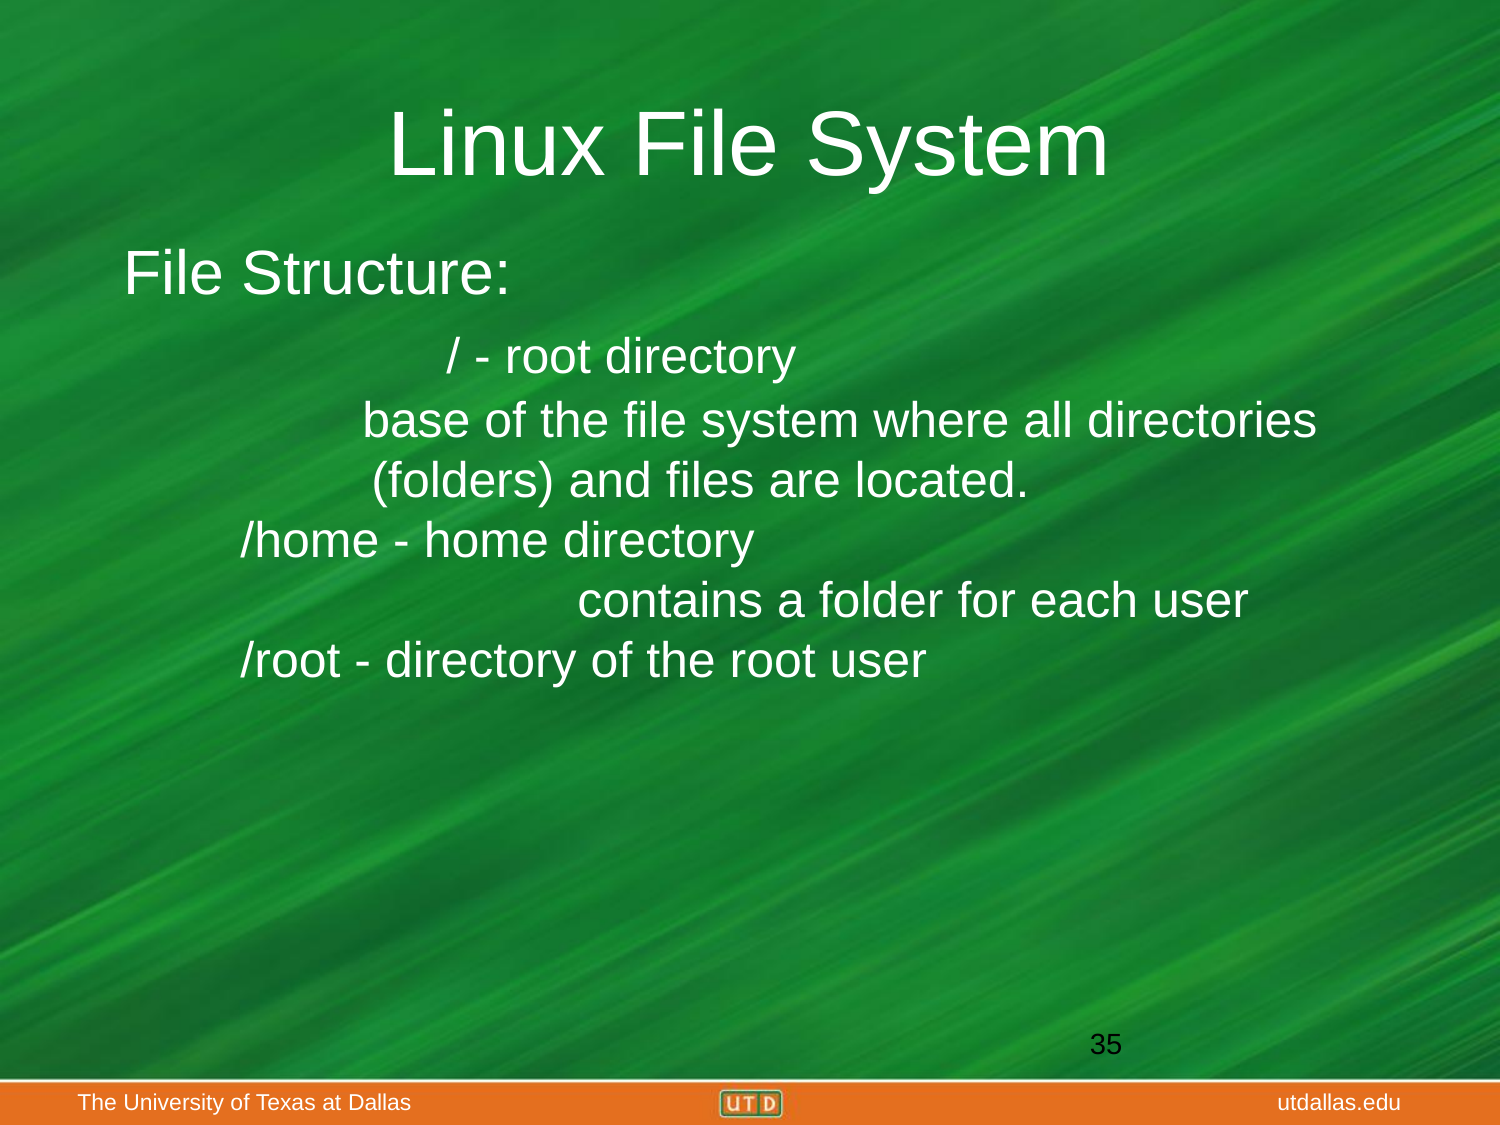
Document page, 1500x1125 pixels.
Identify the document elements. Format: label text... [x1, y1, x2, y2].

picture [0, 0, 1500, 1125]
list File Structure: / - root directory base of the file system where all directories (folders) and files are located. /home - home directory contains a folder for each user /root - directory of the root user [75, 217, 1425, 1059]
slide_number ‹#› [1074, 1012, 1425, 1073]
title Linux File System [75, 45, 1425, 217]
